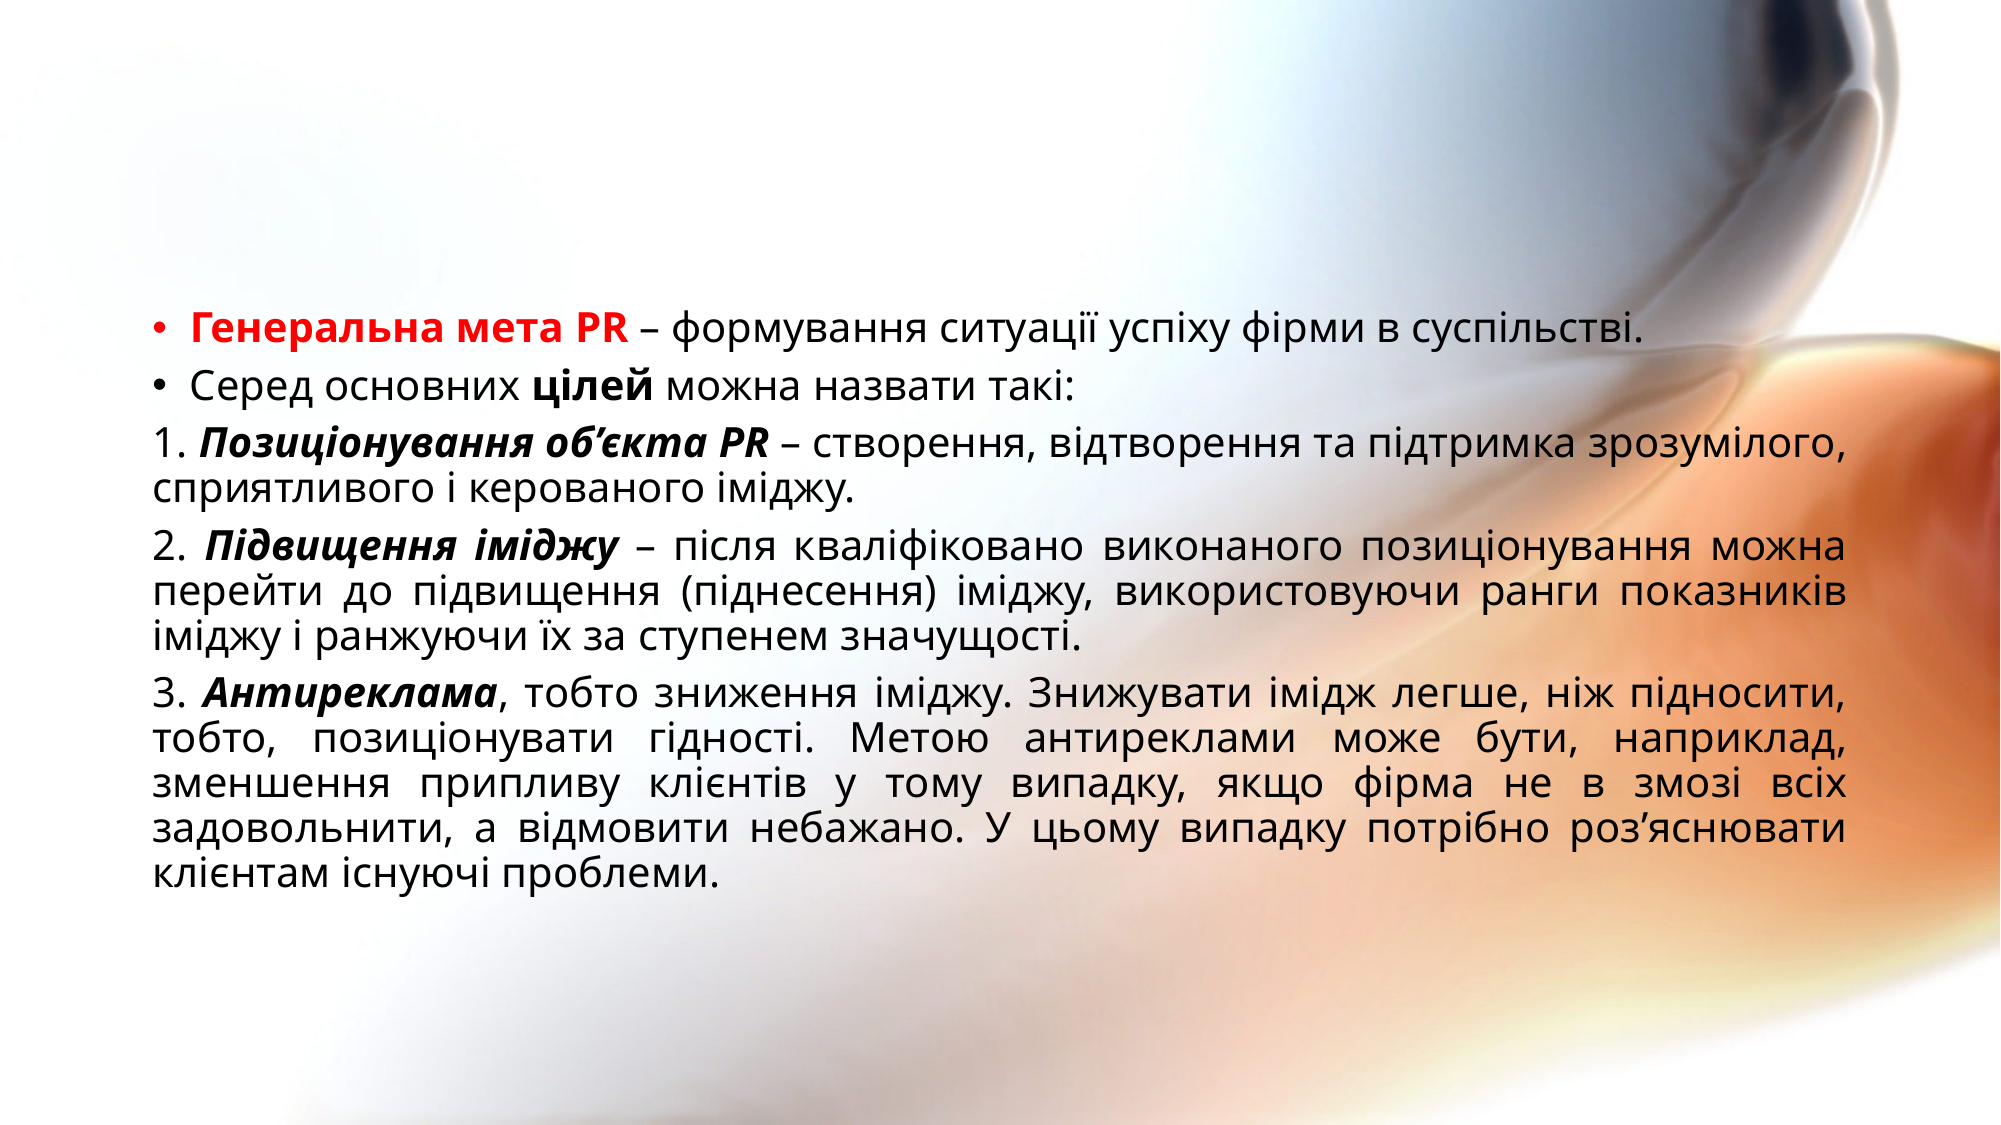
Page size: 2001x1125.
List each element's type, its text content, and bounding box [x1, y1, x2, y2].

picture [0, 0, 2001, 1125]
list Генеральна мета PR – формування ситуації успіху фірми в суспільстві. Серед основних цілей можна назвати такі: 1. Позиціонування об’єкта PR – створення, відтворення та підтримка зрозумілого, сприятливого і керованого іміджу. 2. Підвищення іміджу – після кваліфіковано виконаного позиціонування можна перейти до підвищення (піднесення) іміджу, використовуючи ранги показників іміджу і ранжуючи їх за ступенем значущості. 3. Антиреклама, тобто зниження іміджу. Знижувати імідж легше, ніж підносити, тобто, позиціонувати гідності. Метою антиреклами може бути, наприклад, зменшення припливу клієнтів у тому випадку, якщо фірма не в змозі всіх задовольнити, а відмовити небажано. У цьому випадку потрібно роз’яснювати клієнтам існуючі проблеми. [137, 299, 1863, 1014]
